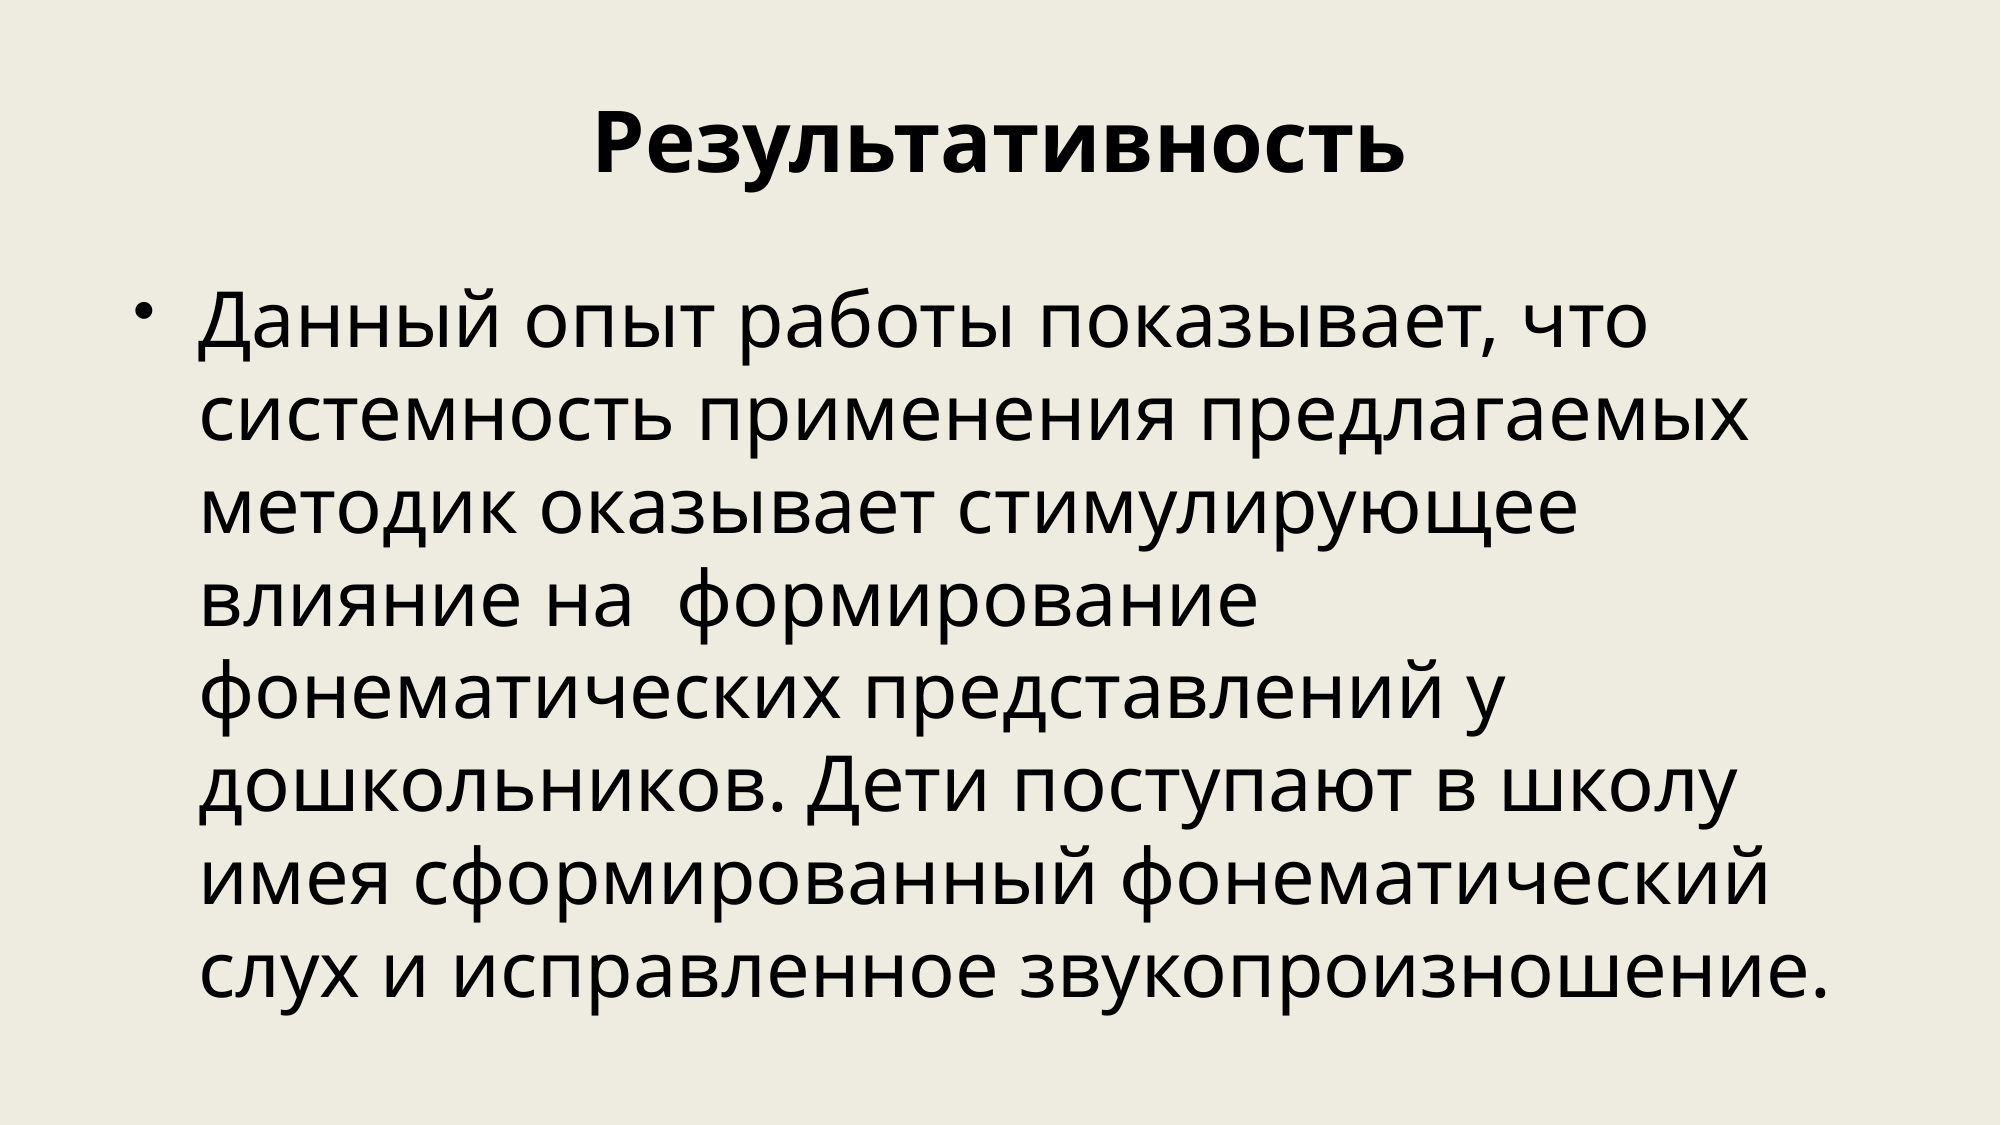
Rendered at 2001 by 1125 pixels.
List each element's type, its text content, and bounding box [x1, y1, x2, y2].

title Результативность [99, 45, 1900, 233]
list Данный опыт работы показывает, что системность применения предлагаемых методик оказывает стимулирующее влияние на формирование фонематических представлений у дошкольников. Дети поступают в школу имея сформированный фонематический слух и исправленное звукопроизношение. [99, 262, 1900, 1035]
